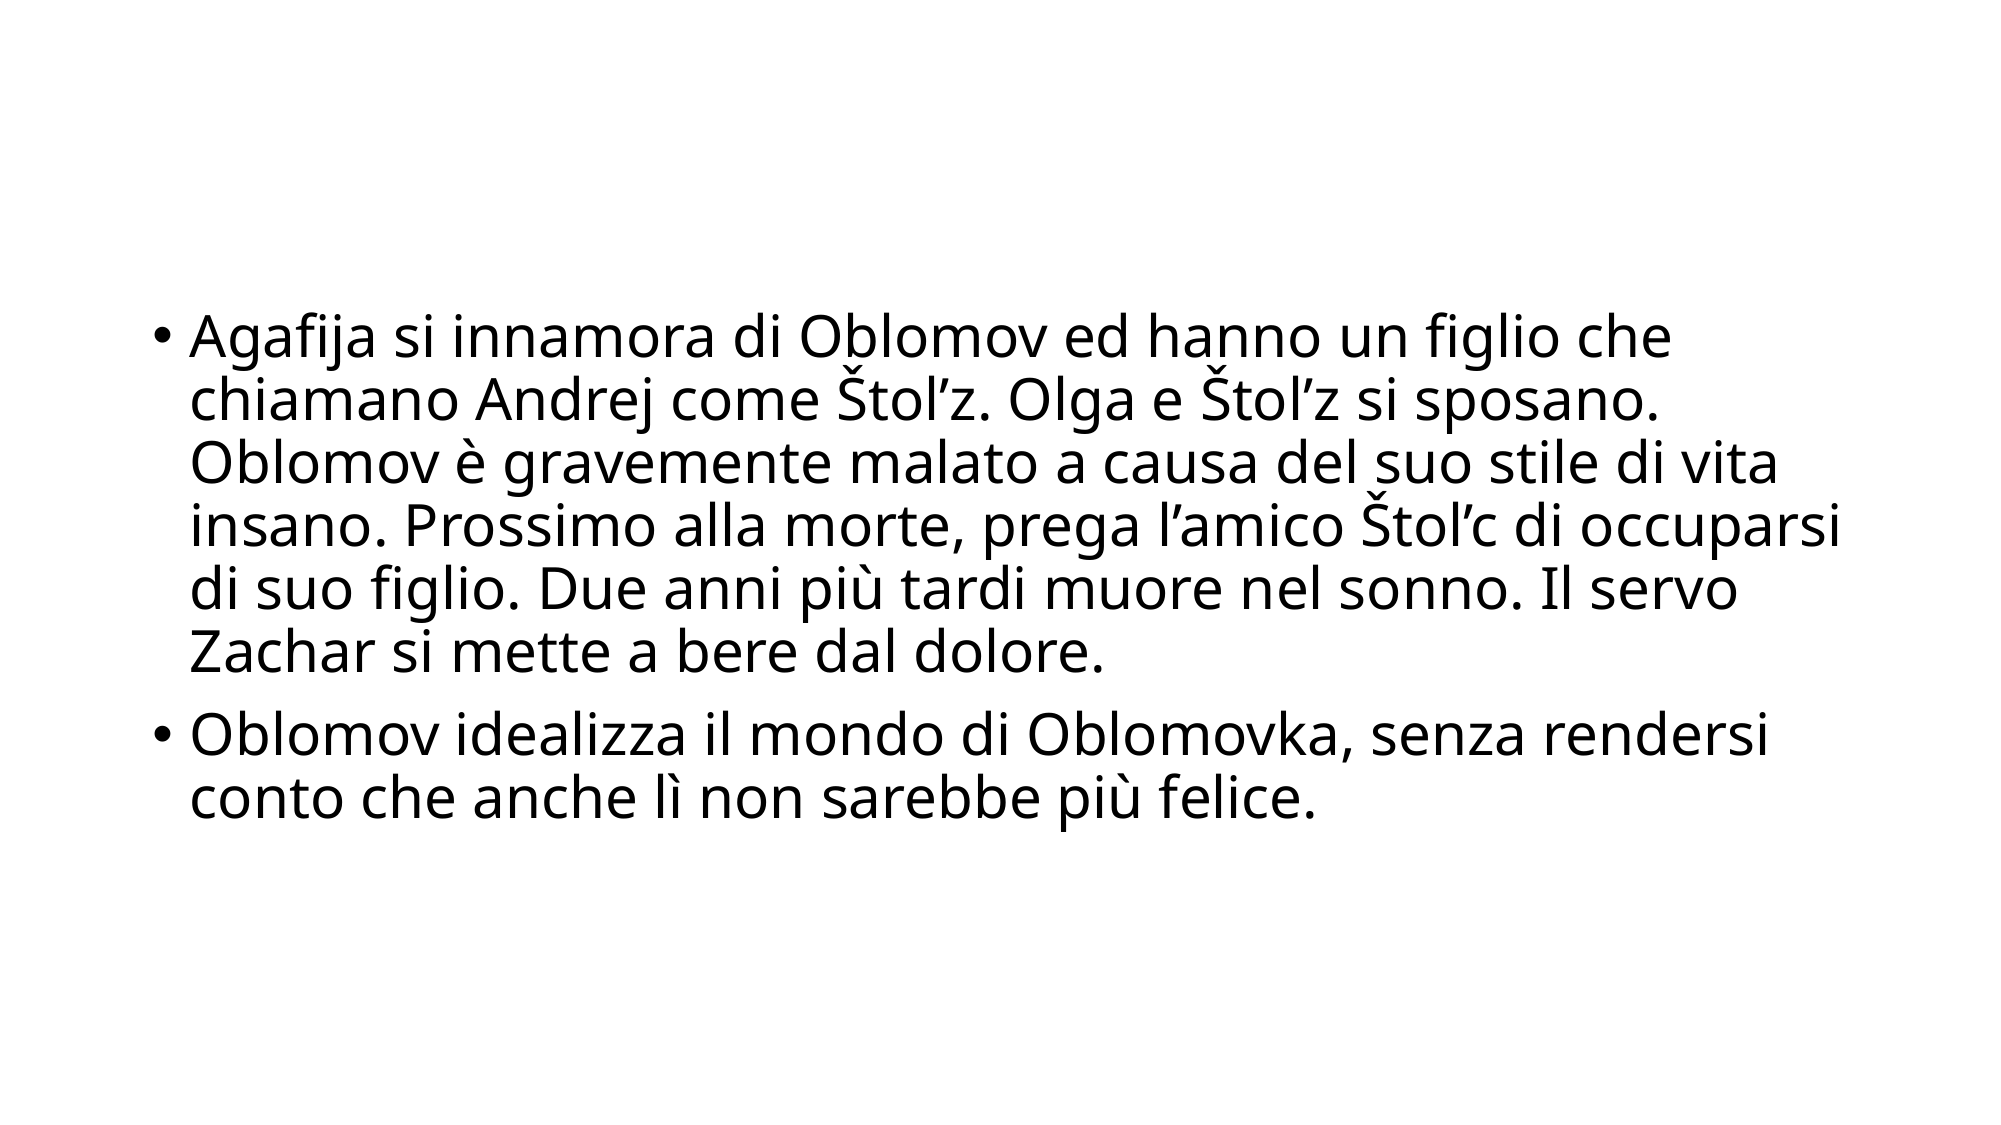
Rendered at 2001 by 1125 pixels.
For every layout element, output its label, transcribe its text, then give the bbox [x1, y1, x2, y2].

list Agafija si innamora di Oblomov ed hanno un figlio che chiamano Andrej come Štol’z. Olga e Štol’z si sposano. Oblomov è gravemente malato a causa del suo stile di vita insano. Prossimo alla morte, prega l’amico Štol’c di occuparsi di suo figlio. Due anni più tardi muore nel sonno. Il servo Zachar si mette a bere dal dolore. Oblomov idealizza il mondo di Oblomovka, senza rendersi conto che anche lì non sarebbe più felice. [137, 299, 1863, 1014]
